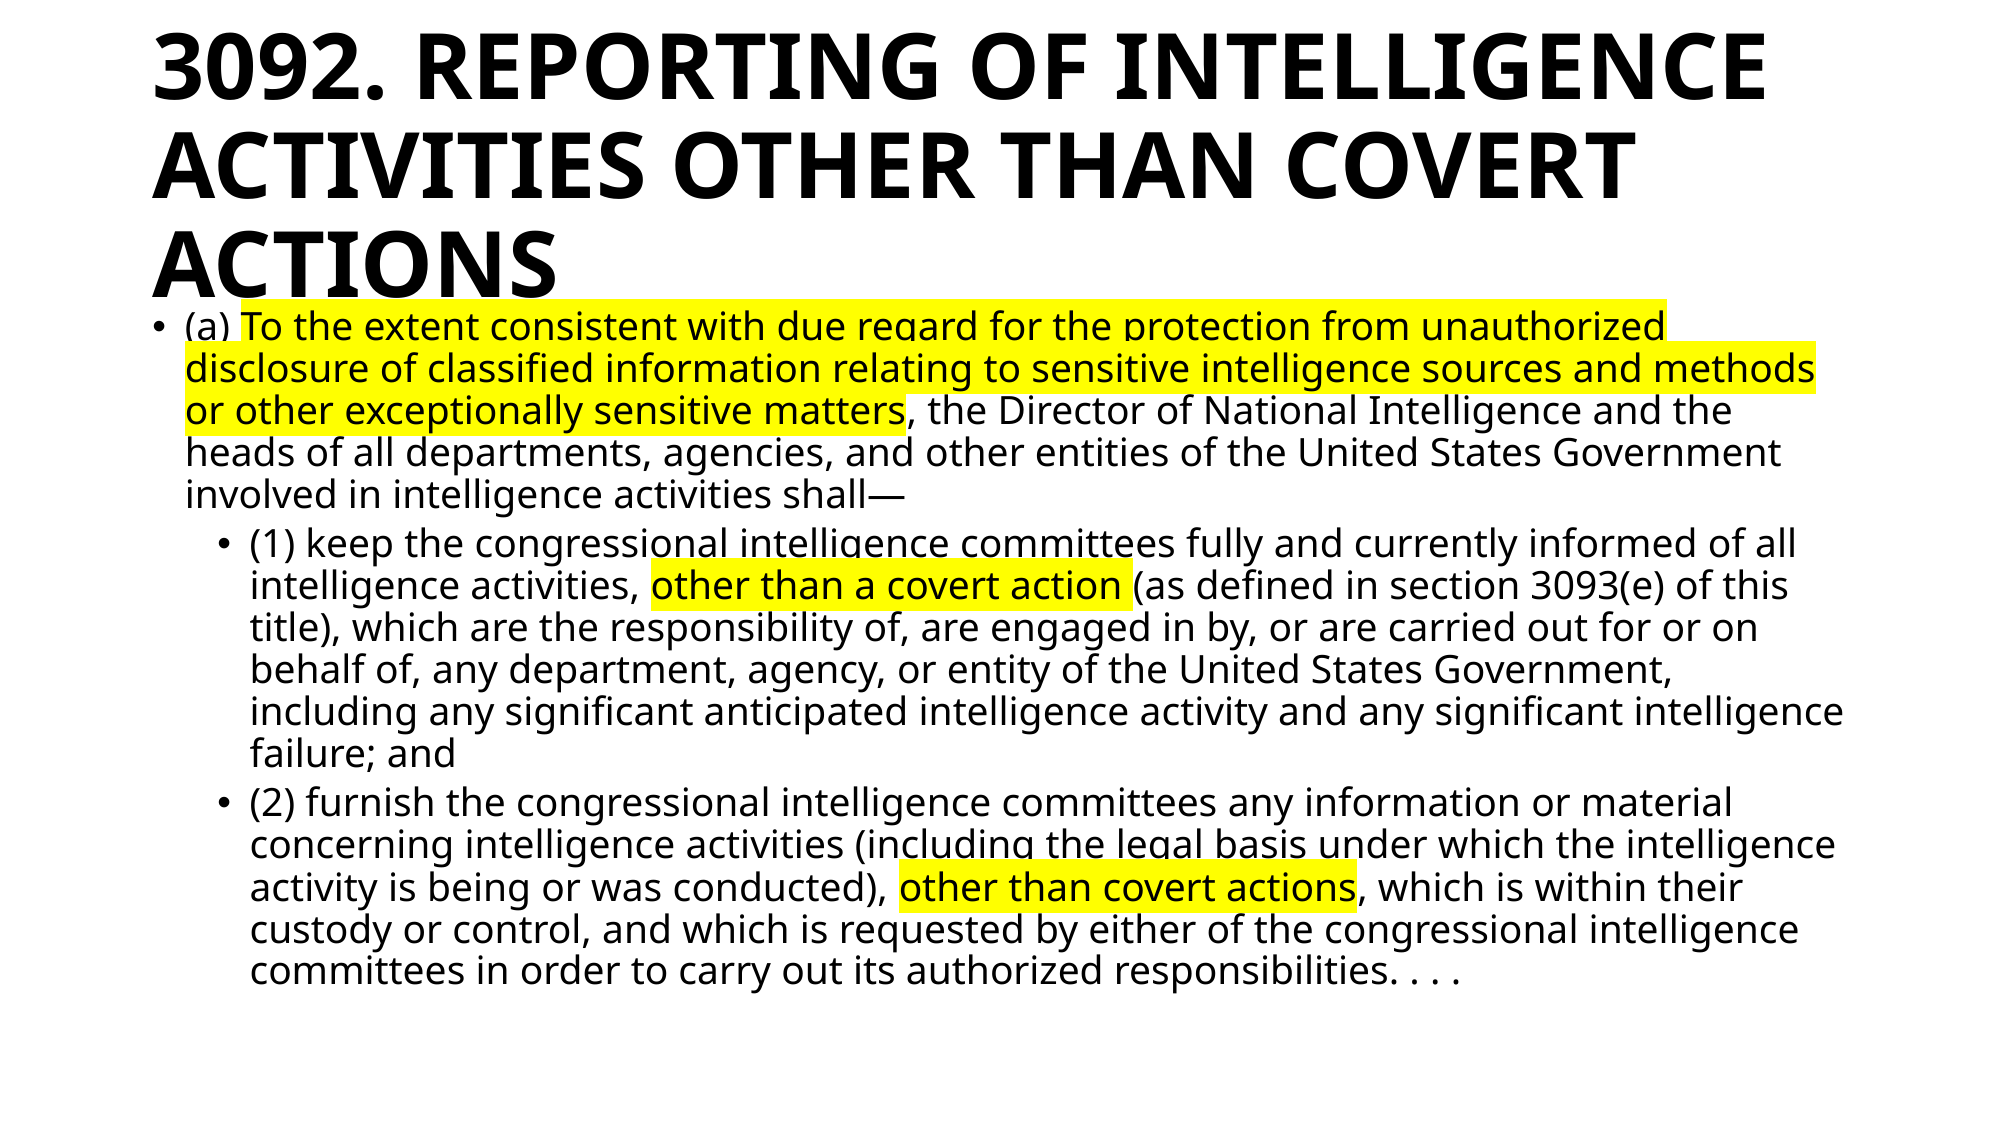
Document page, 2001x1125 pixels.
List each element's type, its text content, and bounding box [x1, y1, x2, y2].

title 3092. REPORTING OF INTELLIGENCE ACTIVITIES OTHER THAN COVERT ACTIONS [137, 59, 1863, 278]
list (a) To the extent consistent with due regard for the protection from unauthorized disclosure of classified information relating to sensitive intelligence sources and methods or other exceptionally sensitive matters, the Director of National Intelligence and the heads of all departments, agencies, and other entities of the United States Government involved in intelligence activities shall— (1) keep the congressional intelligence committees fully and currently informed of all intelligence activities, other than a covert action (as defined in section 3093(e) of this title), which are the responsibility of, are engaged in by, or are carried out for or on behalf of, any department, agency, or entity of the United States Government, including any significant anticipated intelligence activity and any significant intelligence failure; and (2) furnish the congressional intelligence committees any information or material concerning intelligence activities (including the legal basis under which the intelligence activity is being or was conducted), other than covert actions, which is within their custody or control, and which is requested by either of the congressional intelligence committees in order to carry out its authorized responsibilities. . . . [137, 299, 1863, 1014]
